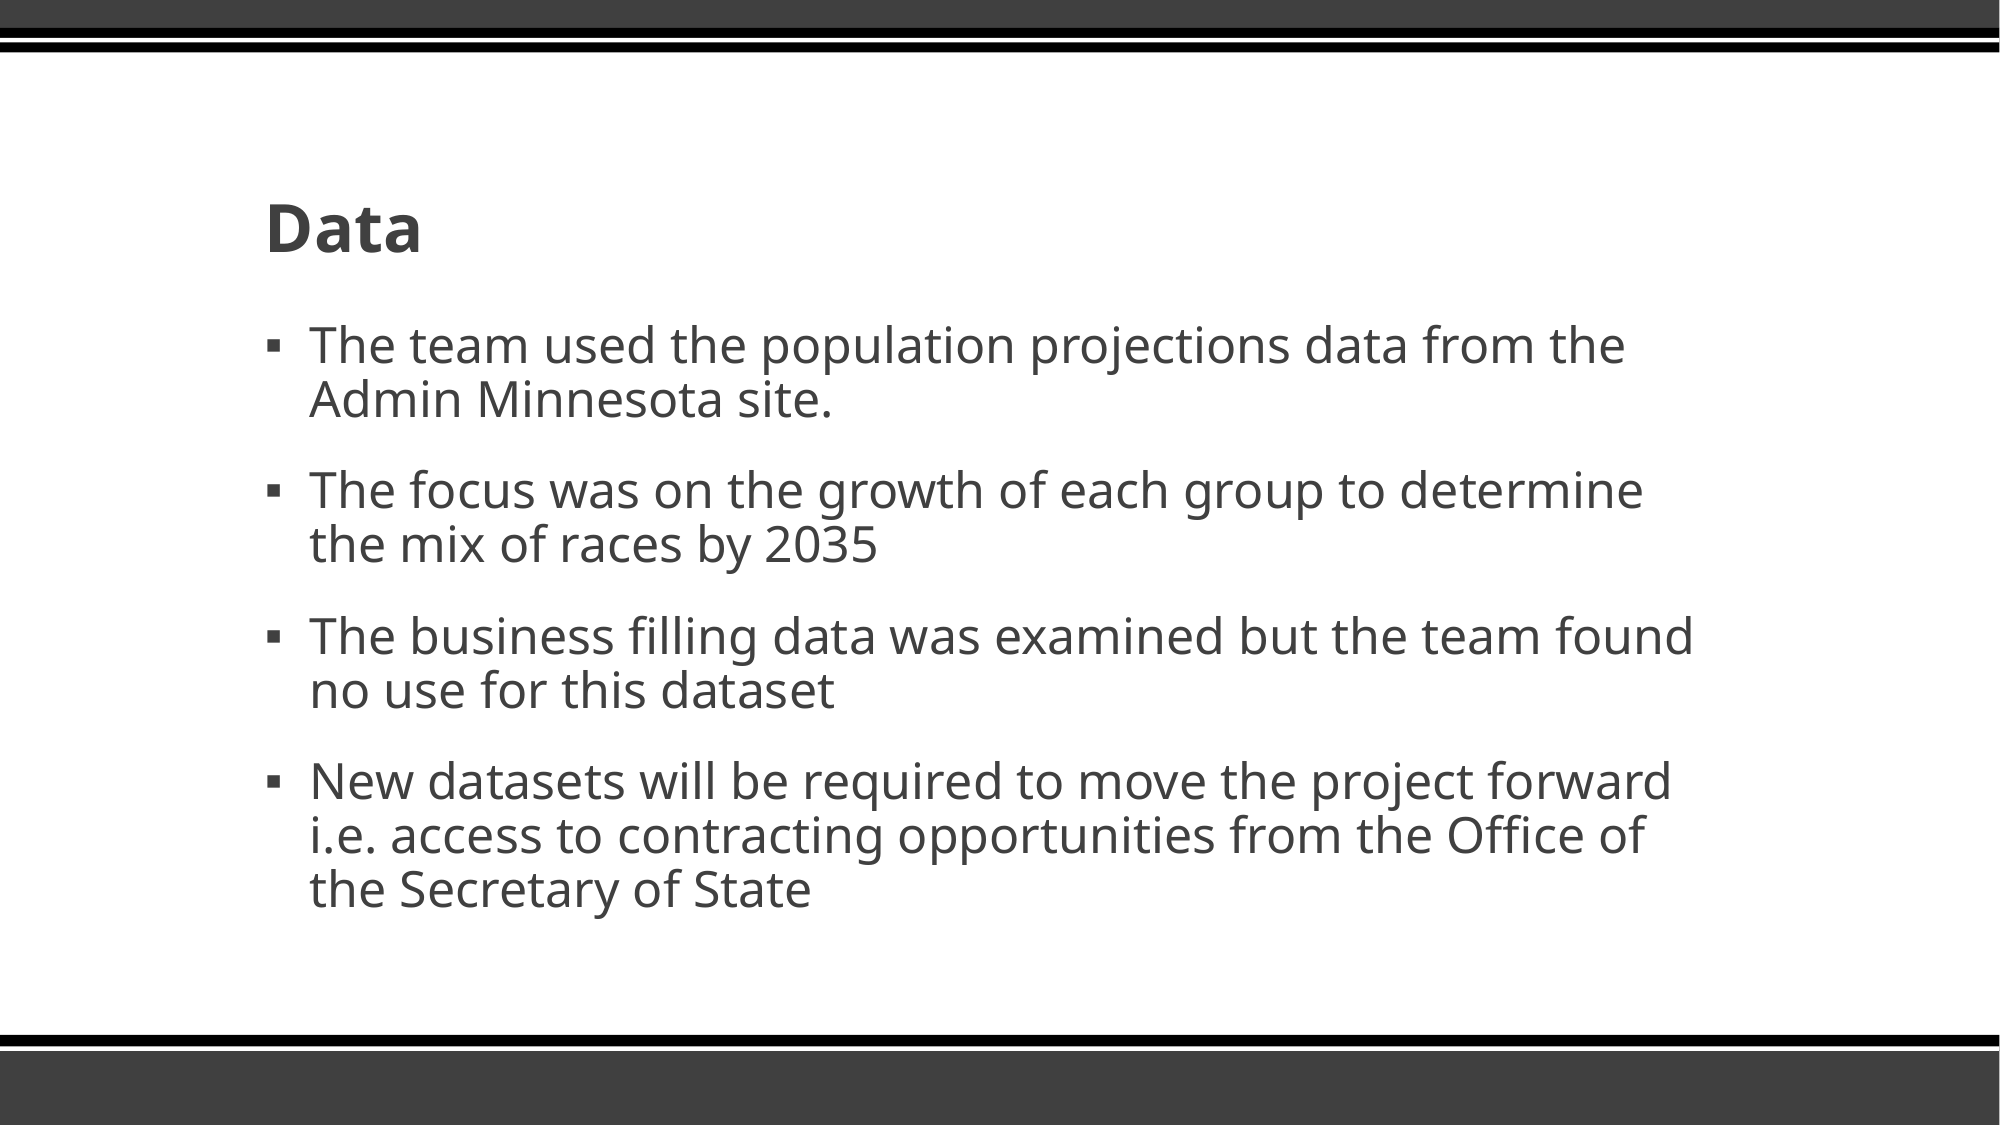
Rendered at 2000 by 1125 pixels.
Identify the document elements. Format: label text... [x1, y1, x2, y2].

title Data [249, 99, 1750, 275]
list The team used the population projections data from the Admin Minnesota site. The focus was on the growth of each group to determine the mix of races by 2035 The business filling data was examined but the team found no use for this dataset New datasets will be required to move the project forward i.e. access to contracting opportunities from the Office of the Secretary of State [249, 312, 1750, 988]
